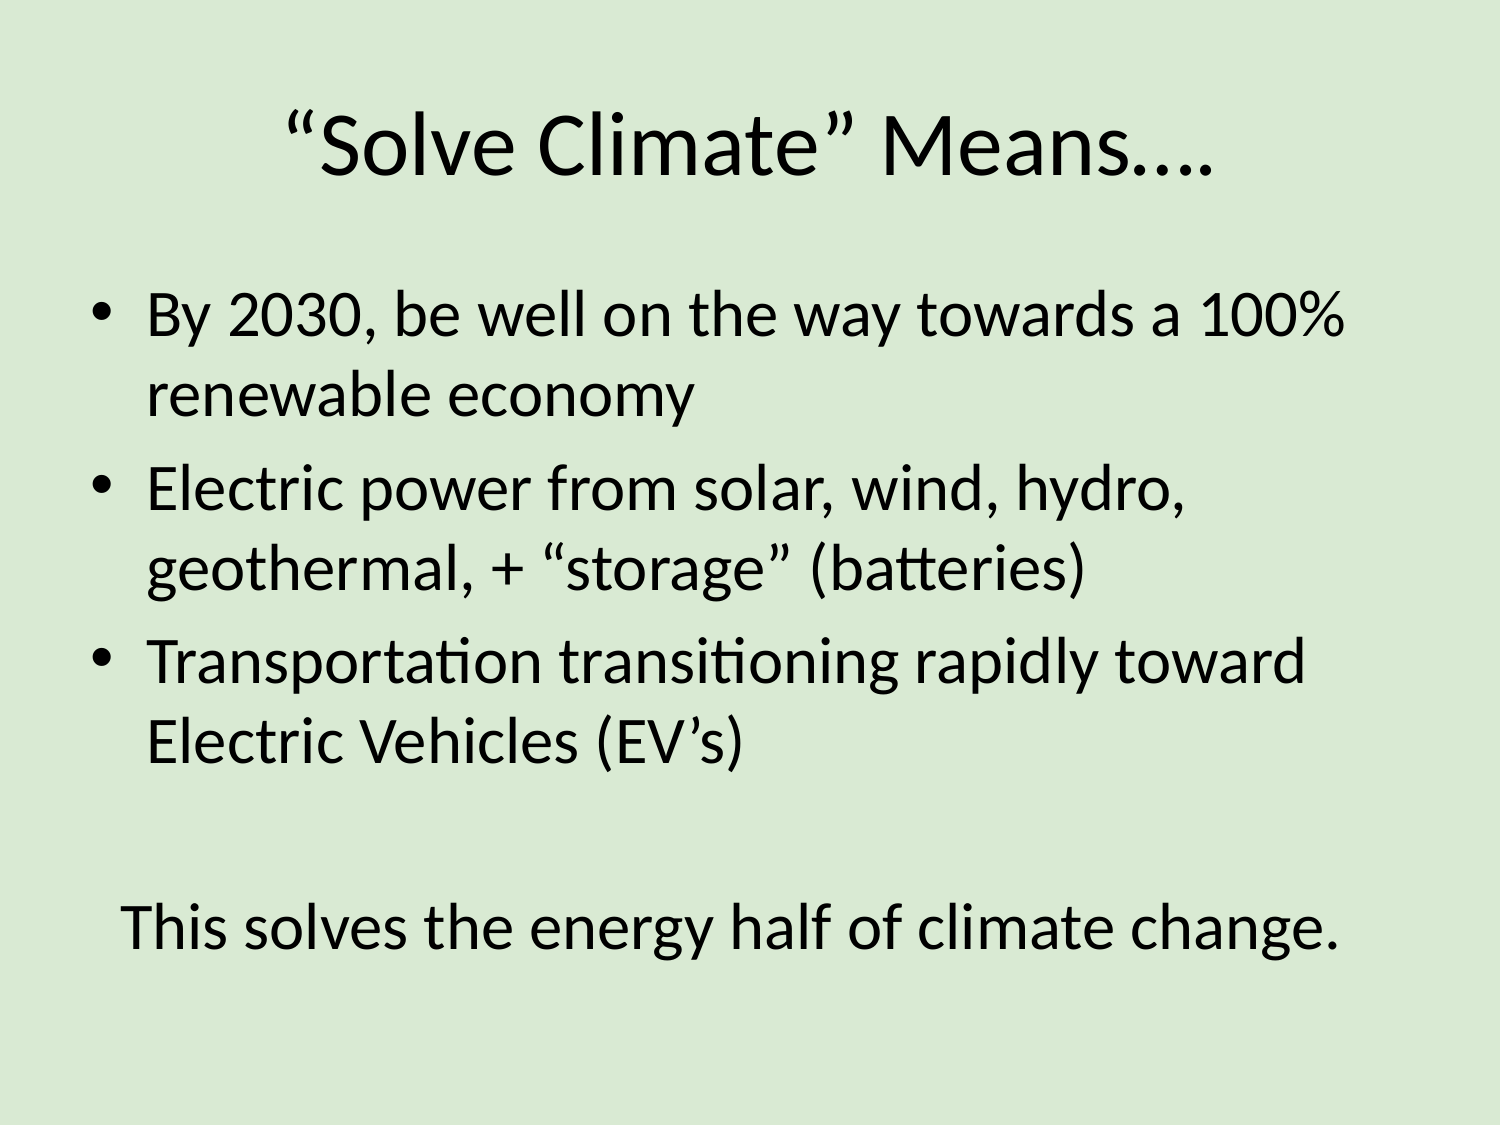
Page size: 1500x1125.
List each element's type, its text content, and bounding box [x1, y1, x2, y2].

title “Solve Climate” Means…. [75, 45, 1425, 233]
list By 2030, be well on the way towards a 100% renewable economy Electric power from solar, wind, hydro, geothermal, + “storage” (batteries) Transportation transitioning rapidly toward Electric Vehicles (EV’s) This solves the energy half of climate change. [75, 262, 1425, 1005]
